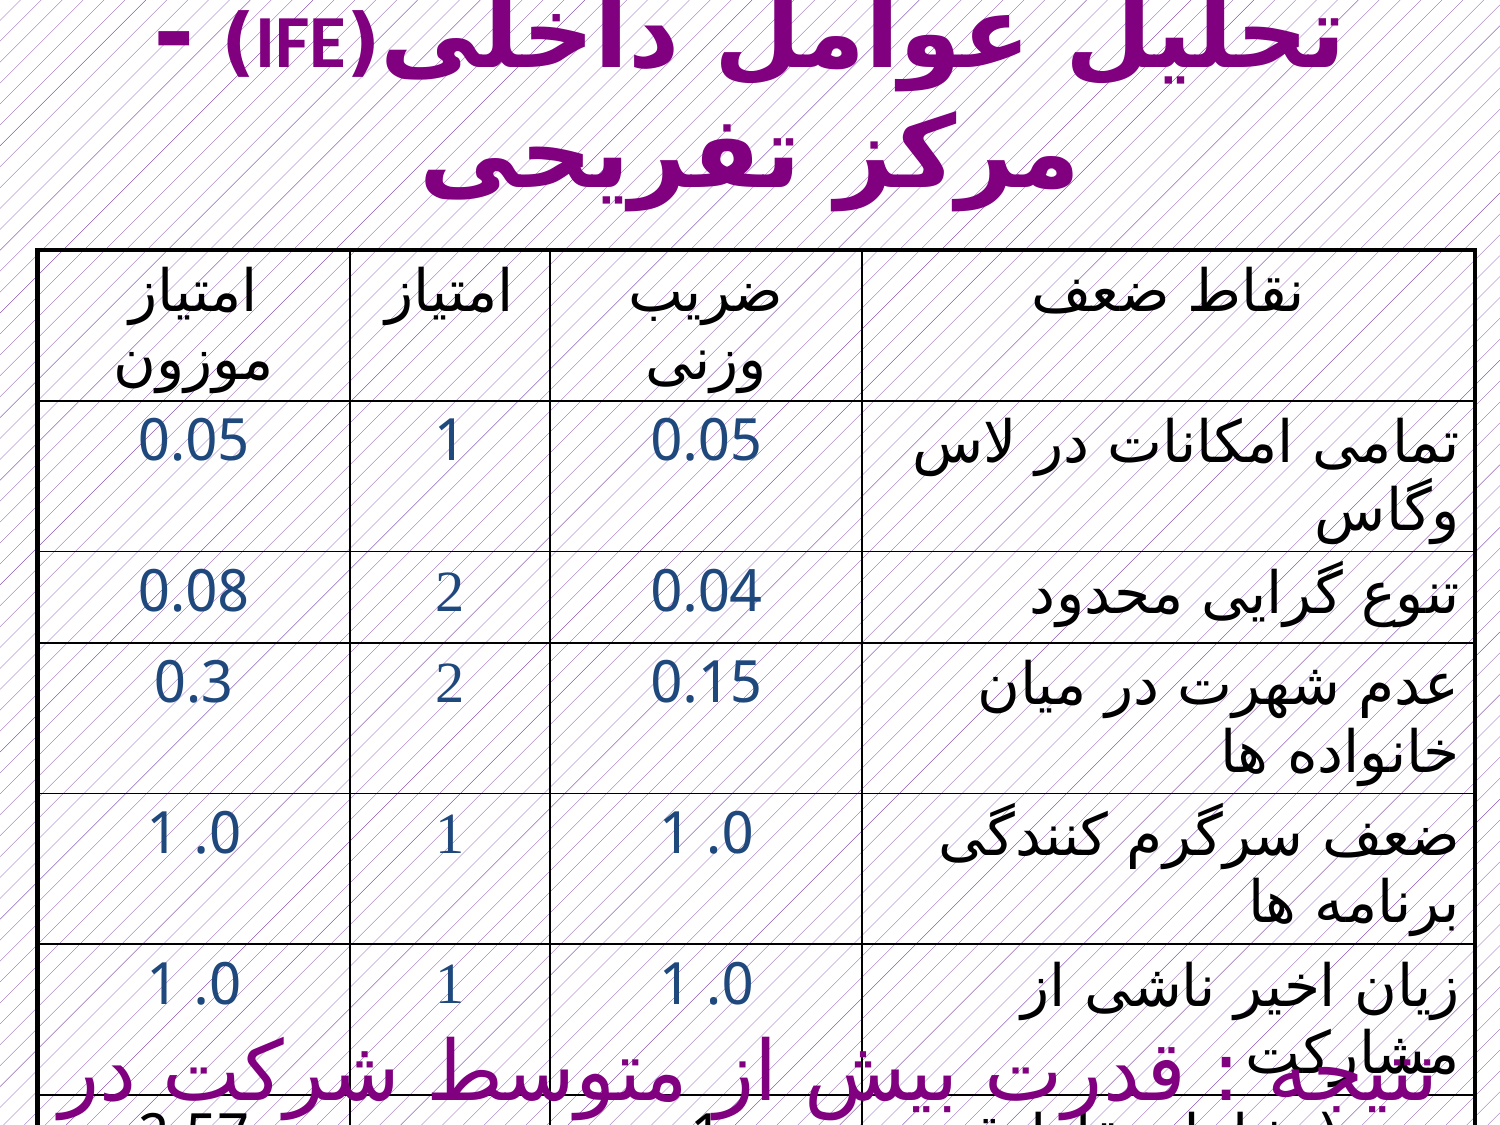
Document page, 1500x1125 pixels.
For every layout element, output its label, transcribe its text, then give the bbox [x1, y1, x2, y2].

table_cell ضعف سرگرم کنندگی برنامه ها [863, 794, 1473, 943]
title تحليل عوامل داخلی(IFE) - مرکز تفريحی [0, 0, 1500, 175]
table_cell 0. 1 [551, 794, 861, 943]
table_cell تمامی امکانات در لاس وگاس [863, 402, 1473, 551]
table_cell عدم شهرت در ميان خانواده ها [863, 644, 1473, 793]
table_cell 0.05 [40, 402, 349, 551]
table_cell 0.3 [40, 644, 349, 793]
table_cell 0.08 [40, 552, 349, 642]
table_cell 0. 1 [40, 945, 349, 1009]
table_header امتياز موزون [40, 252, 349, 400]
table_cell 0.04 [551, 552, 861, 642]
table_cell زيان اخير ناشی از مشارکت [1313, 945, 1473, 1009]
table_cell 0.05 [551, 402, 861, 551]
table_cell 0. 1 [551, 945, 861, 1009]
text_box [1182, 937, 1313, 1009]
table_cell 1 [351, 945, 549, 1009]
table_header ضريب وزنی [551, 252, 861, 400]
text_box [907, 950, 1038, 1009]
table_cell 1 [351, 794, 549, 943]
table_cell 2 [351, 644, 549, 793]
table_cell تنوع گرايی محدود [863, 552, 1473, 642]
table_header نقاط ضعف [863, 252, 1473, 400]
table_cell زيان اخير ناشی از مشارکت [863, 945, 1182, 1009]
text_box نتيجه : قدرت بيش از متوسط شرکت در عوامل داخلی [0, 1009, 1500, 1125]
table_cell 0.15 [551, 644, 861, 793]
table_cell 2 [351, 552, 549, 642]
table_cell 0. 1 [40, 794, 349, 943]
table_header امتياز [351, 252, 549, 400]
table_cell 1 [351, 402, 549, 551]
